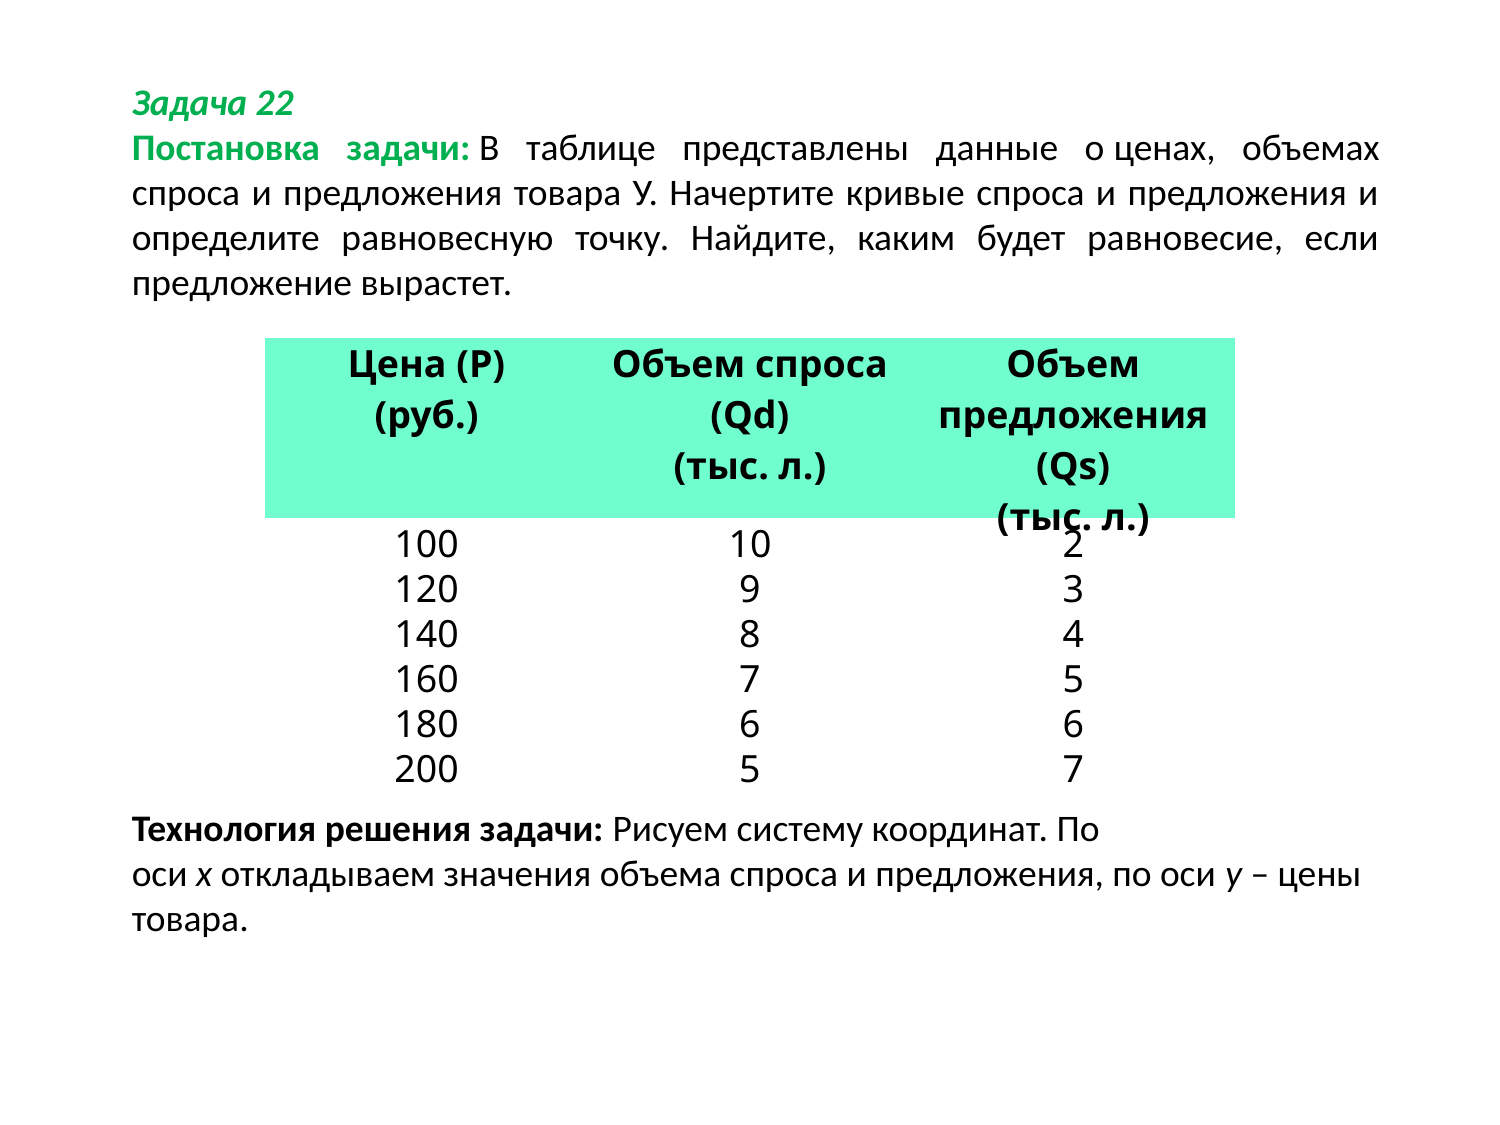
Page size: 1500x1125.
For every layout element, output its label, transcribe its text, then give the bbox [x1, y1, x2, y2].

text_box Задача 22 Постановка задачи: В таблице представлены данные о ценах, объемах спроса и предложения товара У. Начертите кривые спроса и предложения и определите равновесную точку. Найдите, каким будет равновесие, если предложение вырастет. [117, 70, 1395, 310]
table_cell 180 [265, 698, 588, 743]
table_cell 8 [588, 608, 912, 653]
table_cell 160 [265, 653, 588, 698]
table_cell 6 [588, 698, 912, 743]
table_cell 7 [588, 653, 912, 698]
table_cell 140 [265, 608, 588, 653]
table_cell 4 [912, 608, 1235, 653]
table_header Объем спроса (Qd) (тыс. л.) [588, 338, 912, 518]
table_cell 9 [588, 563, 912, 608]
text_box Технология решения задачи: Рисуем систему координат. По оси х откладываем значения объема спроса и предложения, по оси у – цены товара. [117, 796, 1407, 1037]
table_cell 10 [588, 518, 912, 563]
table_header Объем предложения (Qs) (тыс. л.) [912, 338, 1235, 518]
table_cell 120 [265, 563, 588, 608]
table_cell 5 [912, 653, 1235, 698]
table_header Цена (Р) (руб.) [265, 338, 588, 518]
table_cell 200 [265, 743, 588, 788]
table_cell 2 [912, 518, 1235, 563]
table_cell 6 [912, 698, 1235, 743]
table_cell 7 [912, 743, 1235, 788]
table_cell 100 [265, 518, 588, 563]
table_cell 5 [588, 743, 912, 788]
table_cell 3 [912, 563, 1235, 608]
